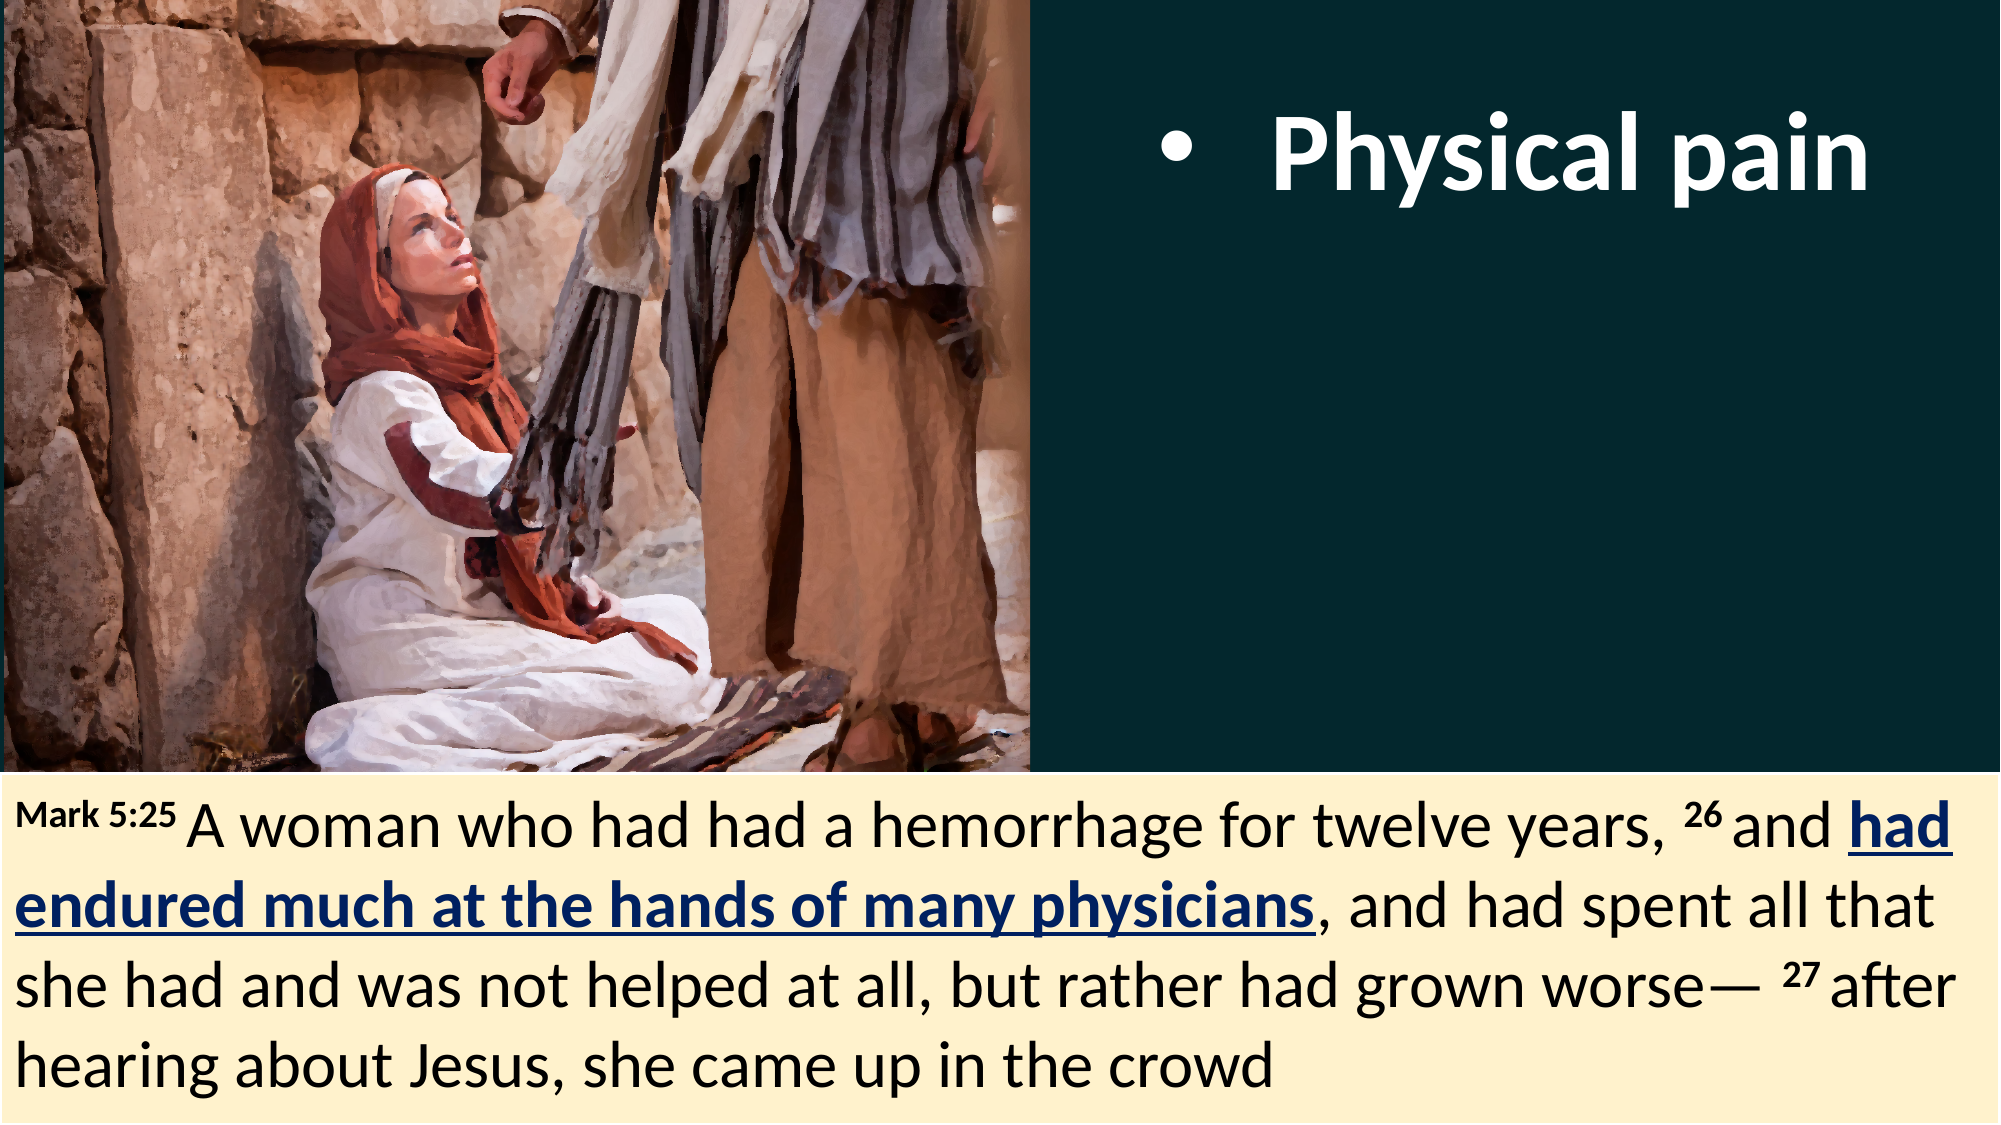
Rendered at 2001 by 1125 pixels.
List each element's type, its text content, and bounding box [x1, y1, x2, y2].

text_box Mark 5:25 A woman who had had a hemorrhage for twelve years, 26 and had endured much at the hands of many physicians, and had spent all that she had and was not helped at all, but rather had grown worse— 27 after hearing about Jesus, she came up in the crowd [0, 773, 2000, 1125]
text_box Physical pain [1031, 84, 2000, 206]
picture [0, 0, 1031, 774]
